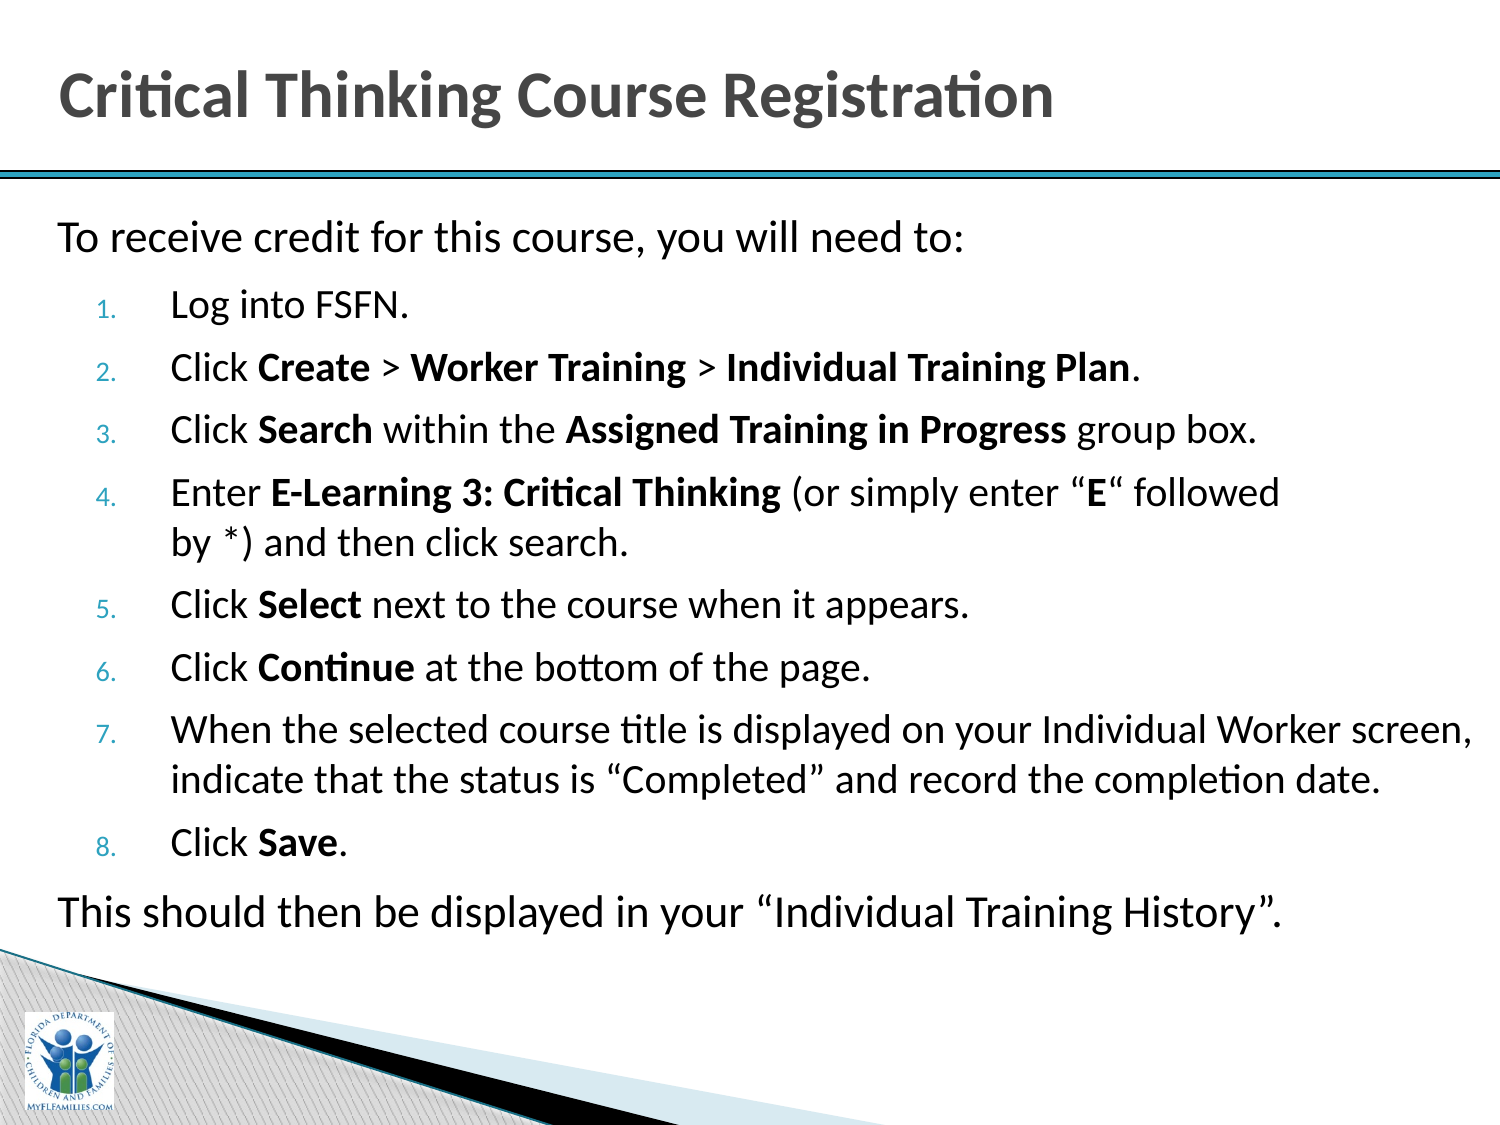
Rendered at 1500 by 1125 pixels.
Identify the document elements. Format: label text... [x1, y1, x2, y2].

text_box To receive credit for this course, you will need to: [42, 199, 1291, 270]
picture [25, 1012, 114, 1110]
text_box This should then be displayed in your “Individual Training History”. [42, 874, 1473, 944]
list Log into FSFN. Click Create > Worker Training > Individual Training Plan. Click Search within the Assigned Training in Progress group box. Enter E-Learning 3: Critical Thinking (or simply enter “E“ followed by *) and then click search. Click Select next to the course when it appears. Click Continue at the bottom of the page. When the selected course title is displayed on your Individual Worker screen, indicate that the status is “Completed” and record the completion date. Click Save. [62, 269, 1500, 874]
title Critical Thinking Course Registration [45, 25, 1395, 156]
